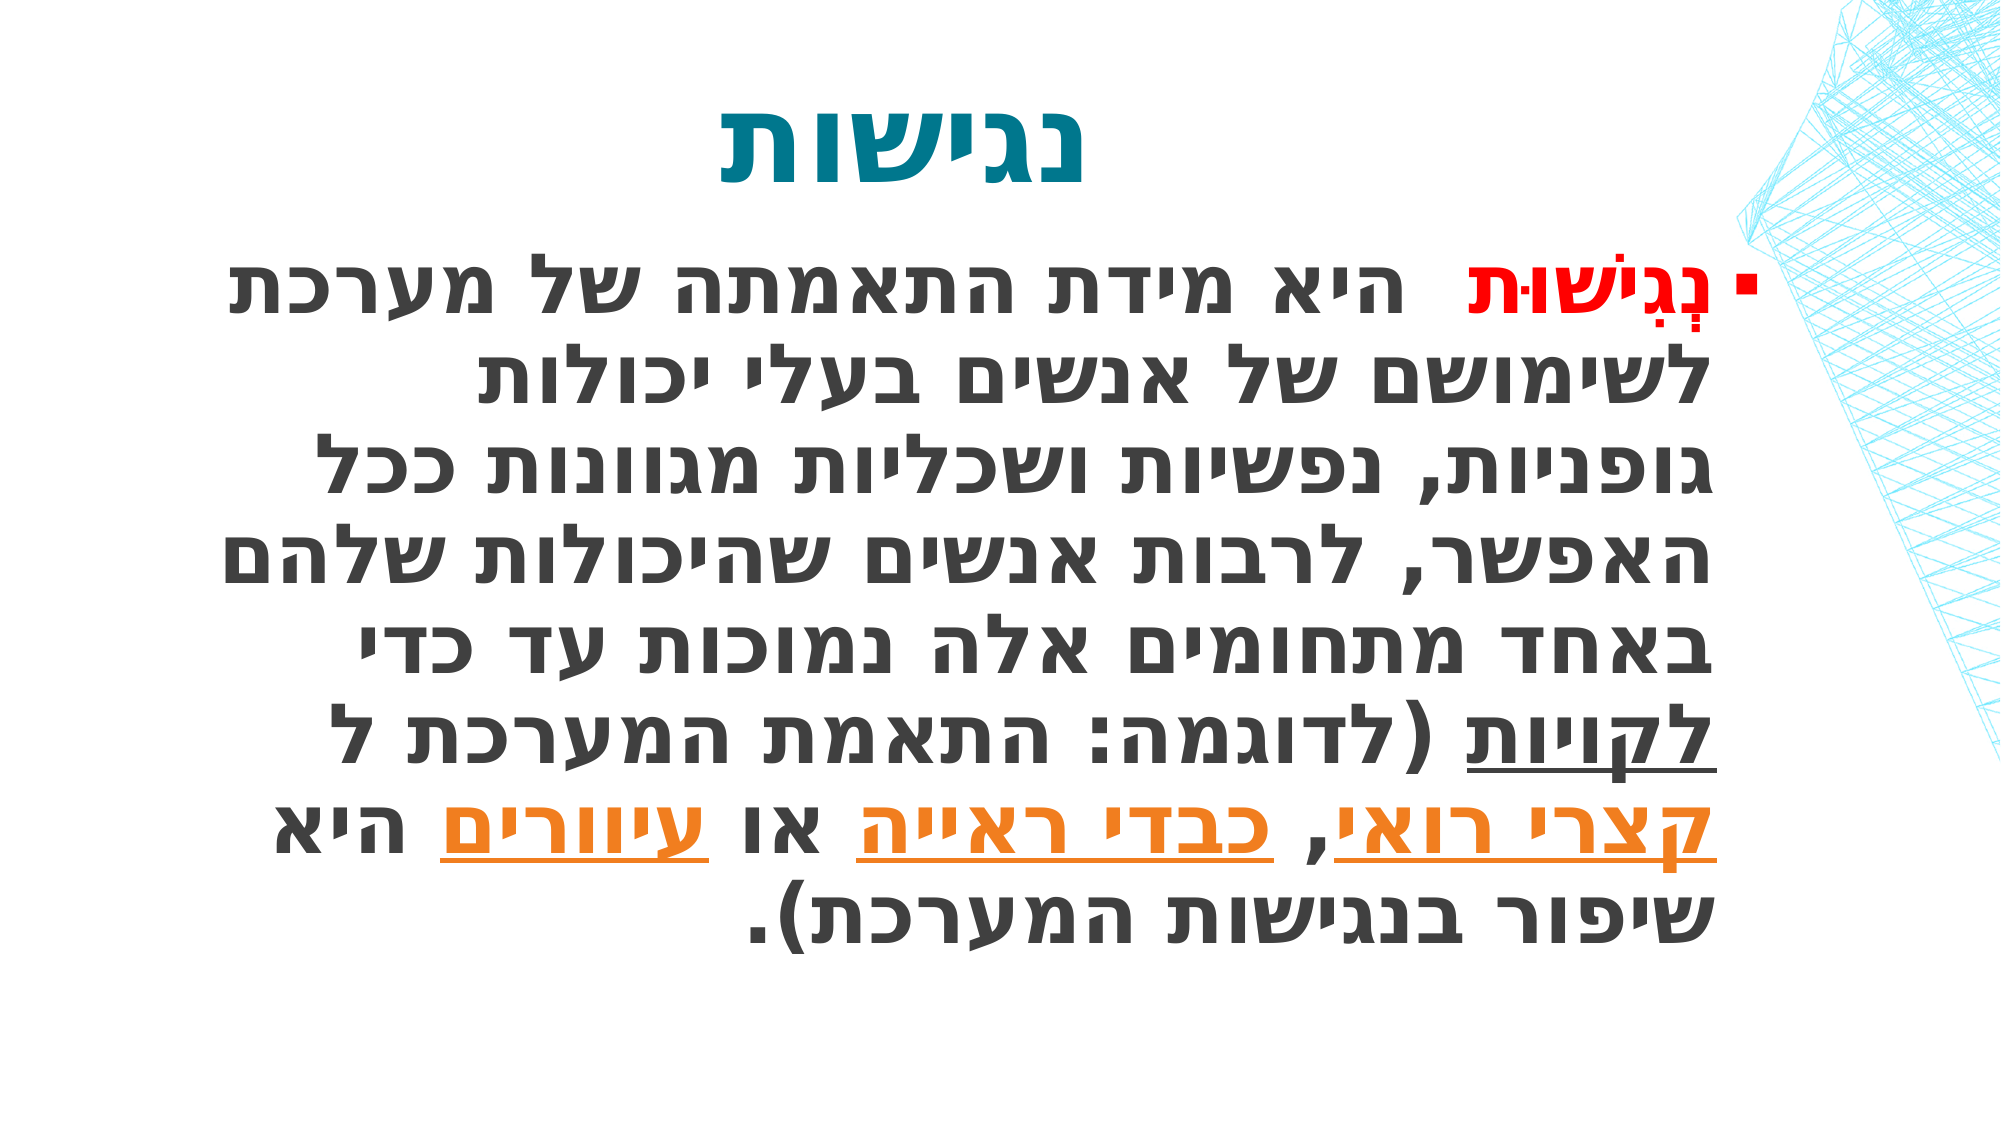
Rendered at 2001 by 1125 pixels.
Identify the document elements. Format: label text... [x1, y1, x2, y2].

title נגישות [138, 62, 1676, 216]
list נְגִישׁוּת היא מידת התאמתה של מערכת לשימושם של אנשים בעלי יכולות גופניות, נפשיות ושכליות מגוונות ככל האפשר, לרבות אנשים שהיכולות שלהם באחד מתחומים אלה נמוכות עד כדי לקויות (לדוגמה: התאמת המערכת לקצרי רואי, כבדי ראייה או עיוורים היא שיפור בנגישות המערכת). [138, 234, 1777, 1062]
picture [0, 0, 2001, 1125]
